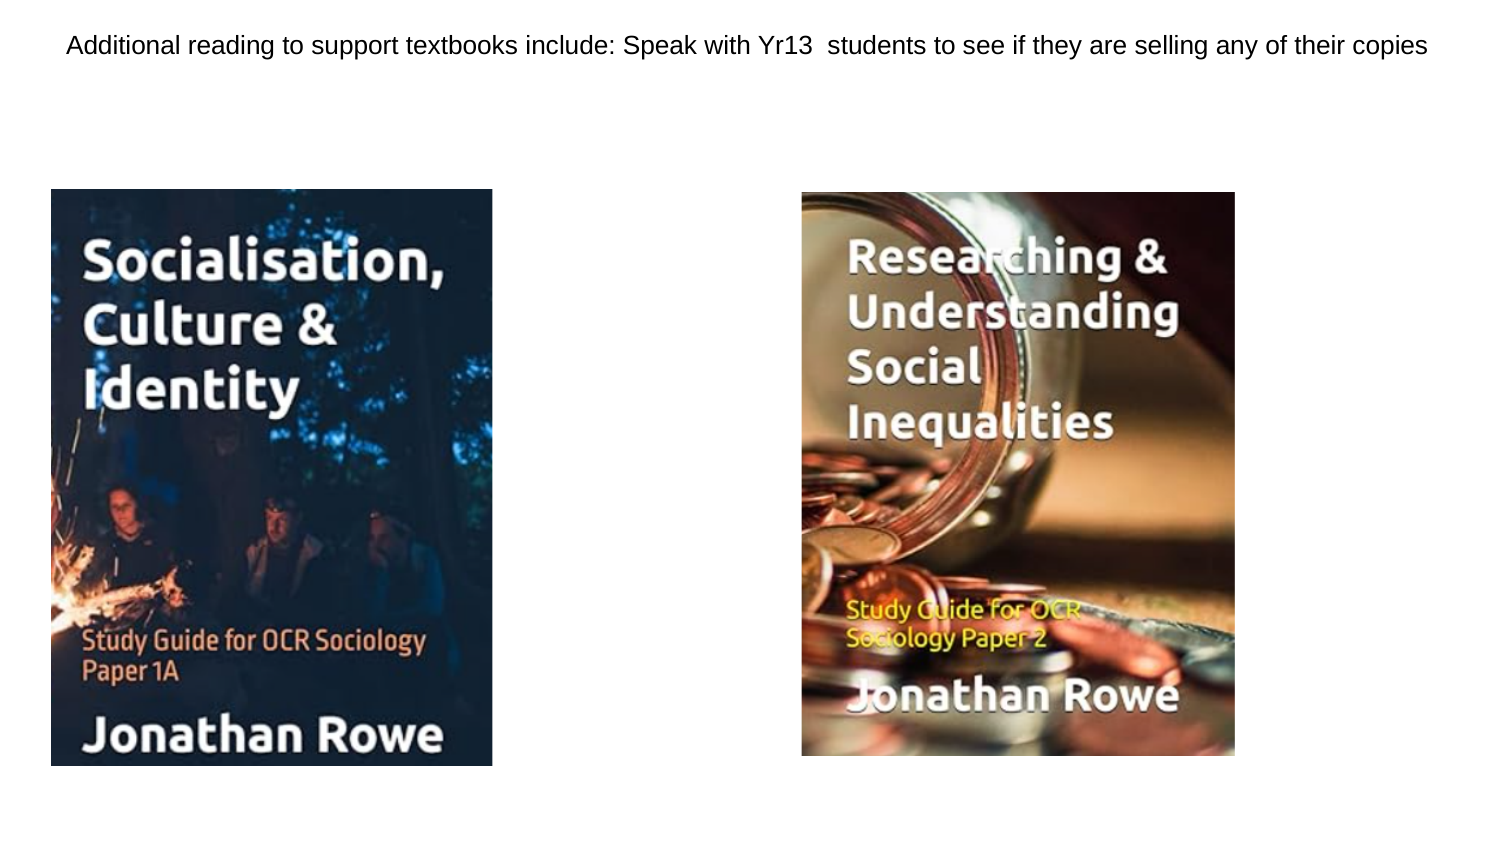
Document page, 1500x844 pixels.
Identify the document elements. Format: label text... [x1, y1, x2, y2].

picture [801, 192, 1244, 757]
picture [50, 188, 493, 766]
title Additional reading to support textbooks include: Speak with Yr13 students to see if they are selling any of their copies [51, 13, 1449, 108]
